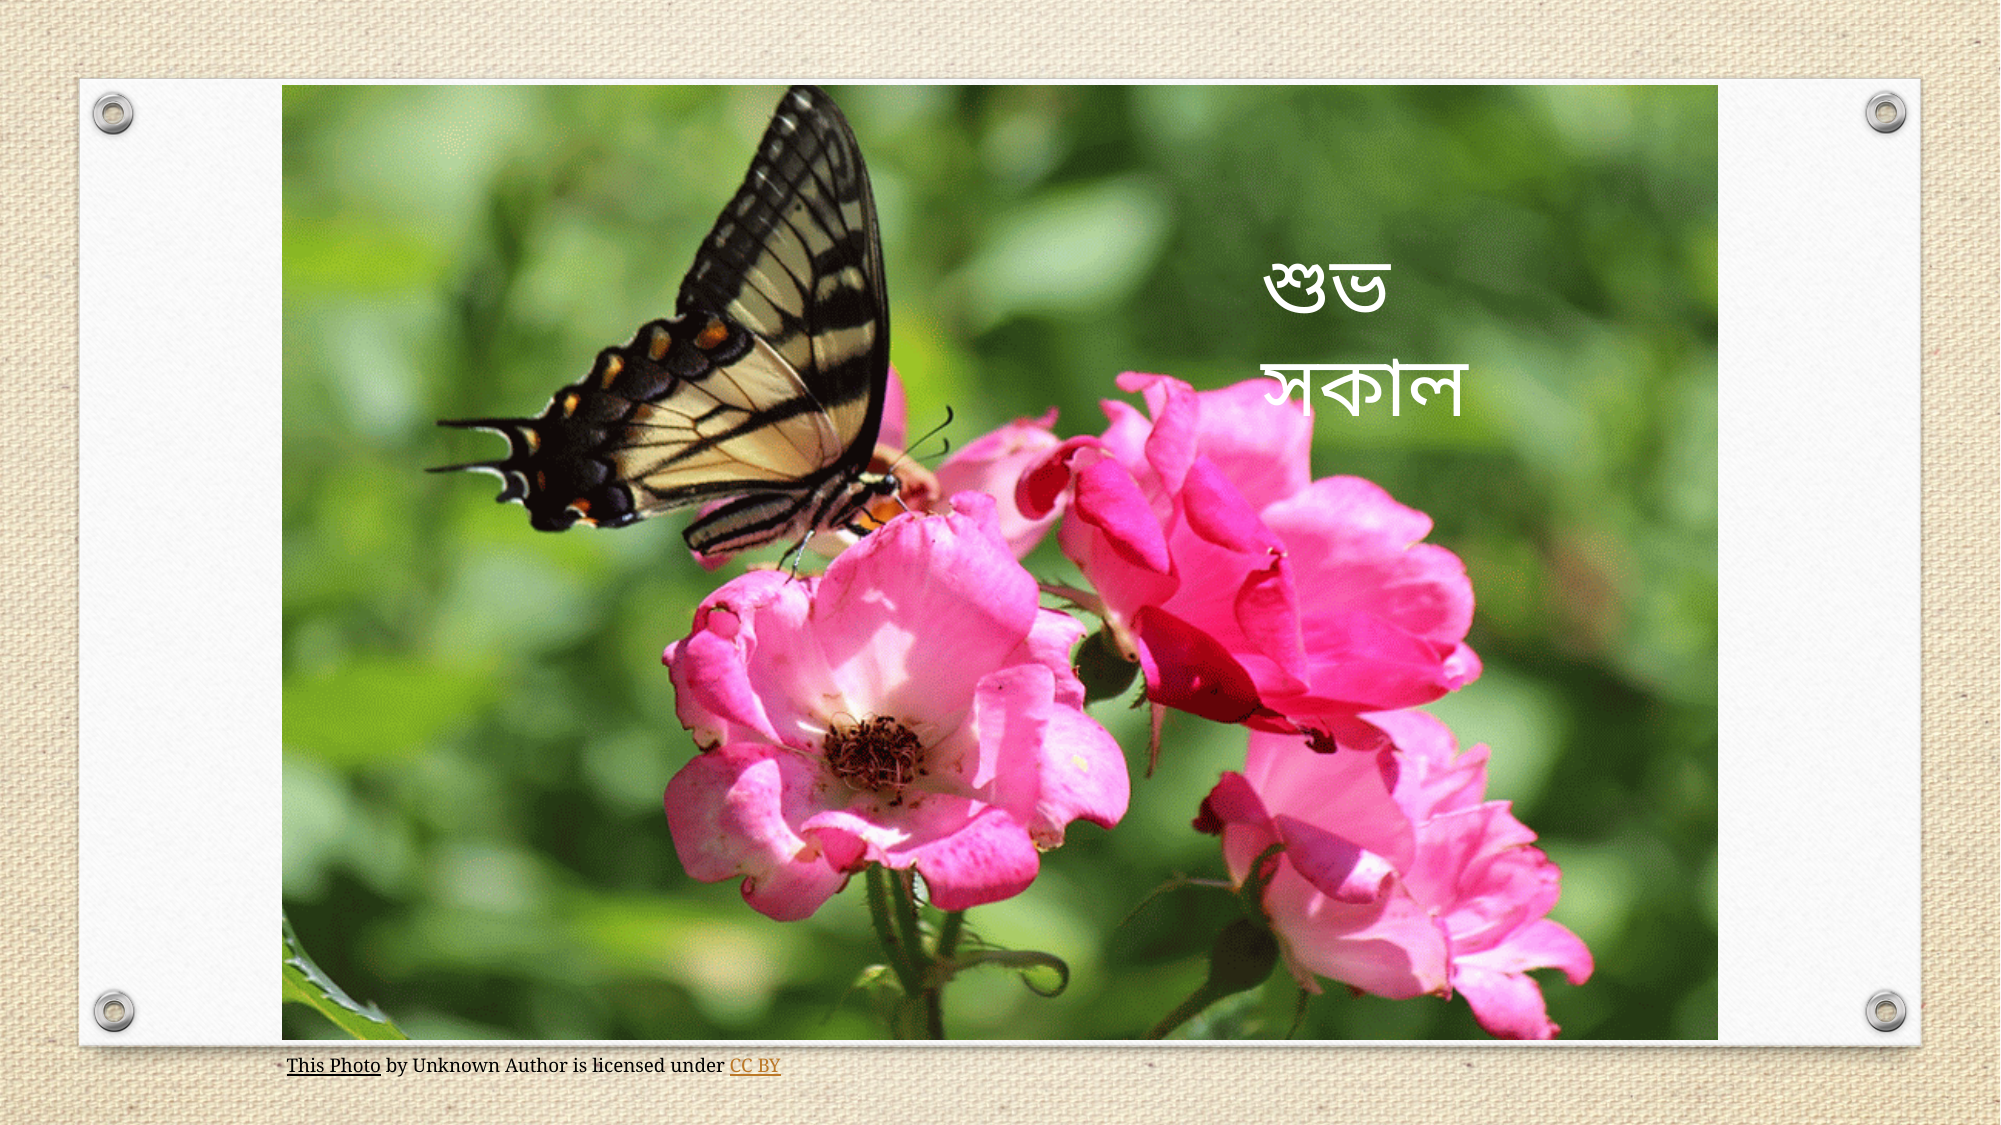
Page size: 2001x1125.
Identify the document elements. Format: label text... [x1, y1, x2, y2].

text_box This Photo by Unknown Author is licensed under CC BY [271, 1046, 1729, 1088]
picture [0, 0, 2001, 1125]
